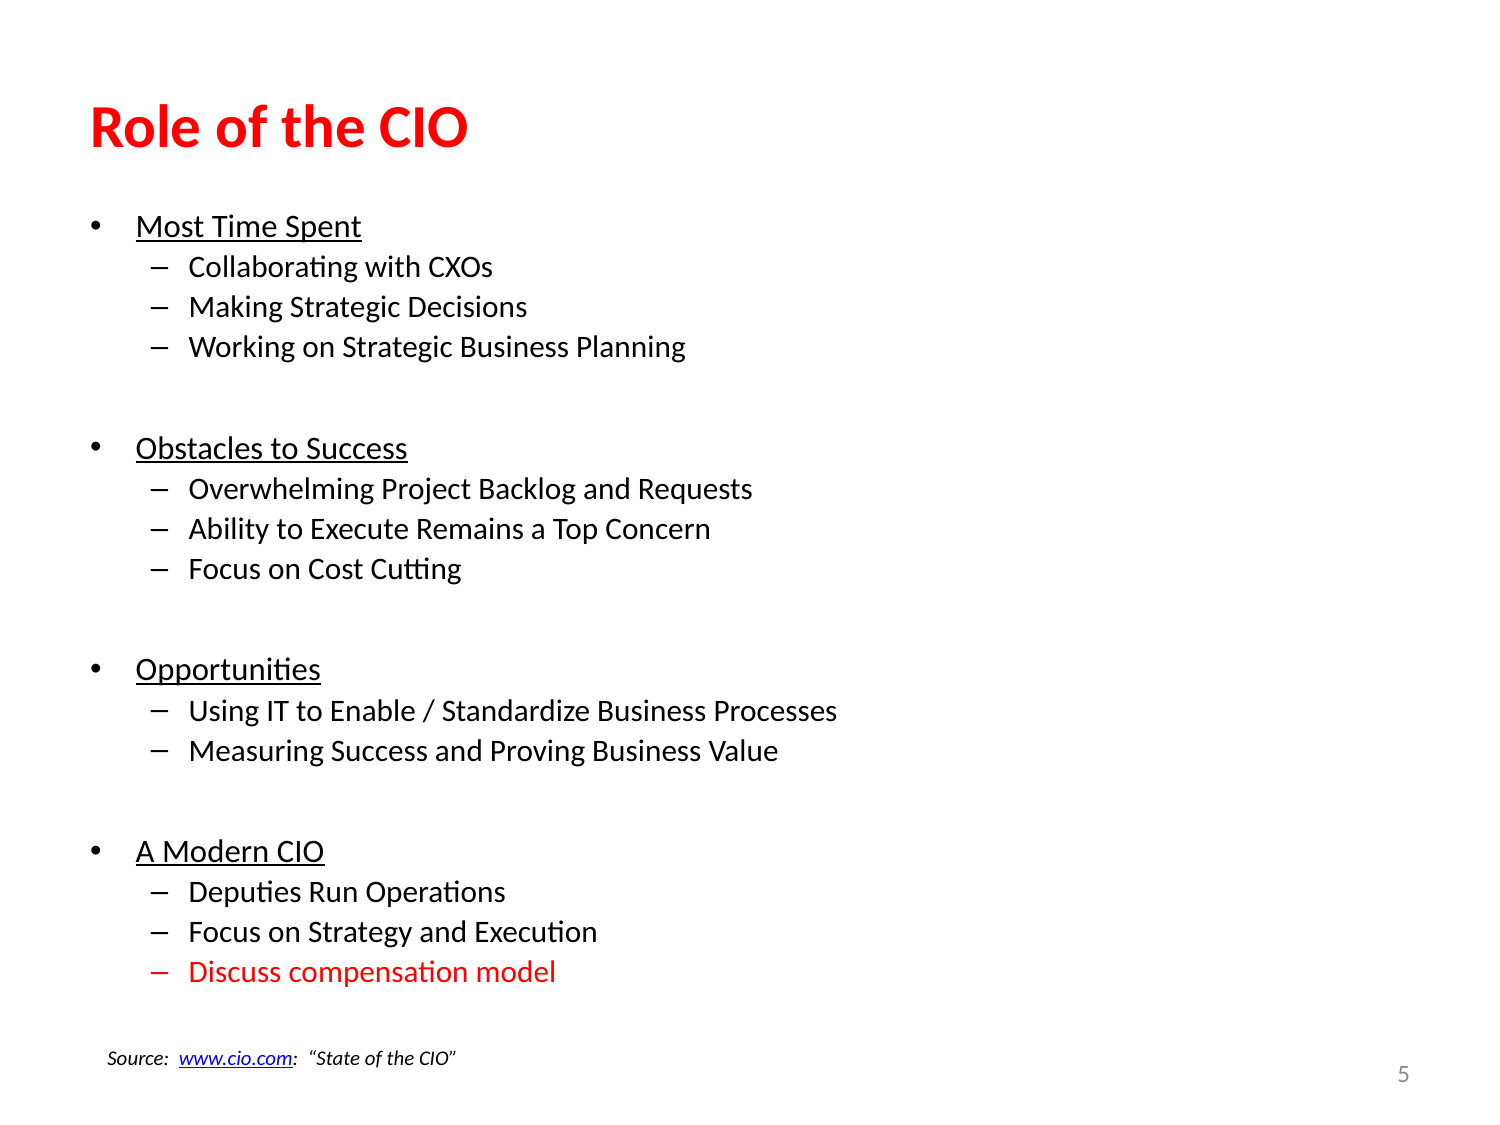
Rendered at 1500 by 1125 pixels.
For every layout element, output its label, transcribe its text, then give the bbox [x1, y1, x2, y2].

list Role of the CIO Most Time Spent Collaborating with CXOs Making Strategic Decisions Working on Strategic Business Planning Obstacles to Success Overwhelming Project Backlog and Requests Ability to Execute Remains a Top Concern Focus on Cost Cutting Opportunities Using IT to Enable / Standardize Business Processes Measuring Success and Proving Business Value A Modern CIO Deputies Run Operations Focus on Strategy and Execution Discuss compensation model [75, 87, 1425, 1000]
text_box Source: www.cio.com: “State of the CIO” [92, 1037, 473, 1078]
slide_number 5 [1074, 1042, 1425, 1103]
